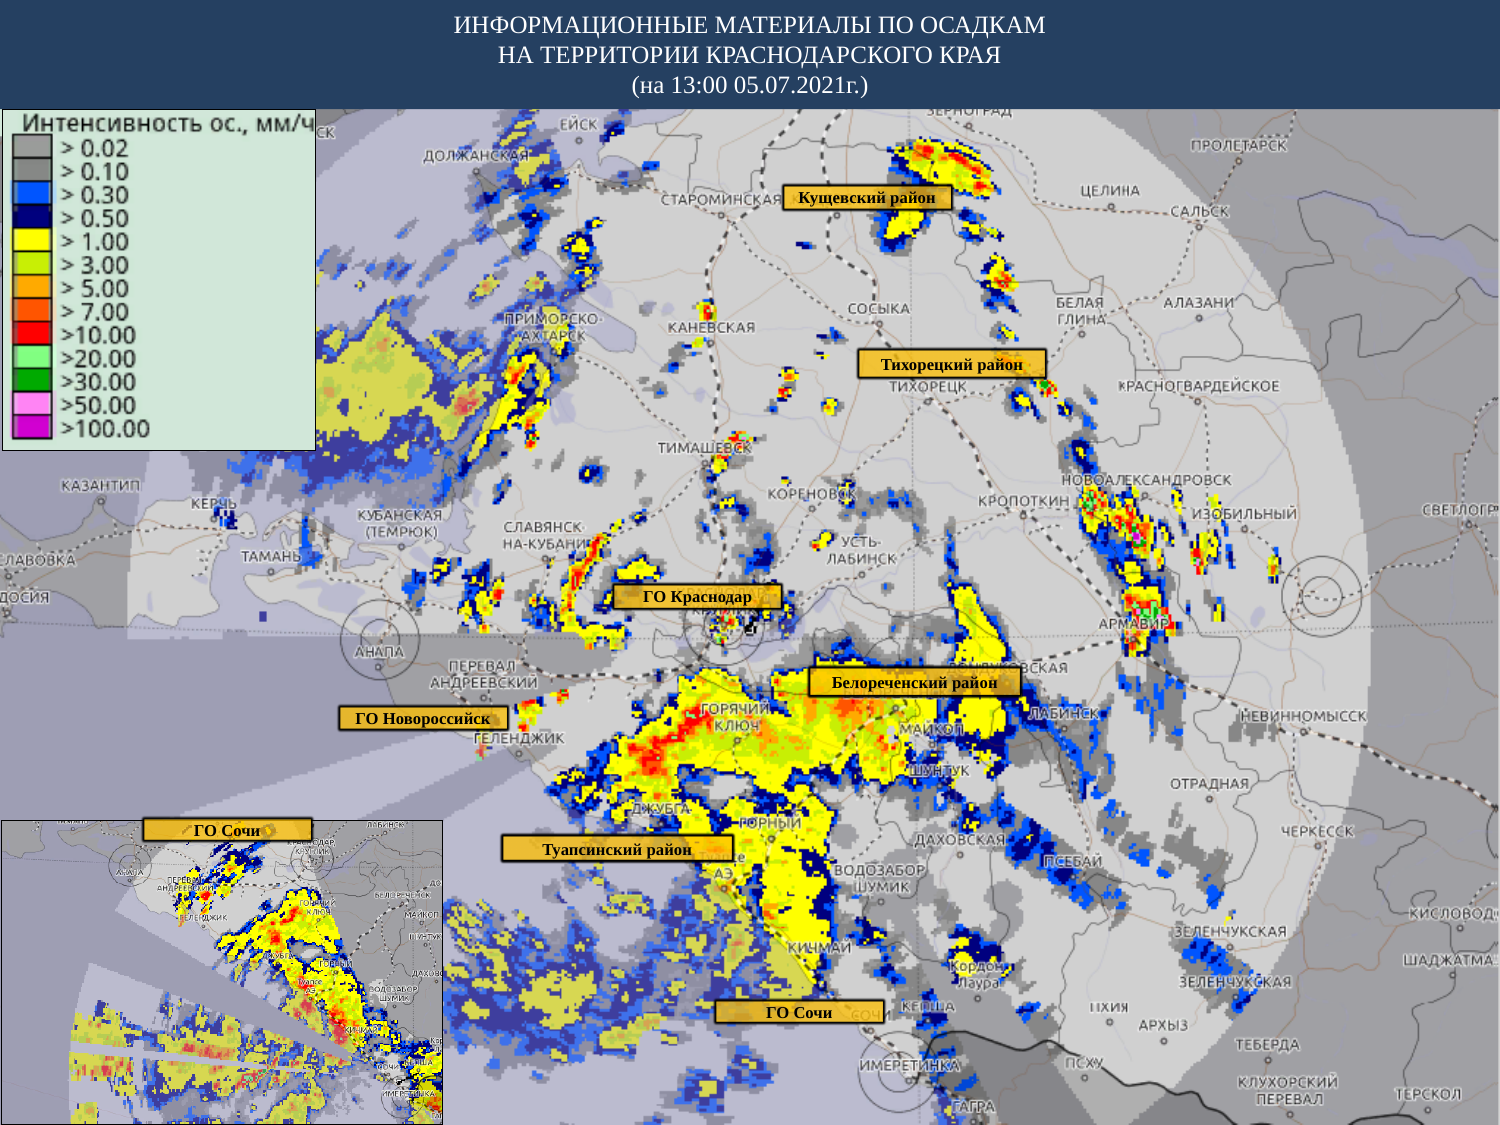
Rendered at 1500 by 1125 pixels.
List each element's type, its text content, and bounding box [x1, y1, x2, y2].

picture [0, 90, 1500, 1125]
text_box ИНФОРМАЦИОННЫЕ МАТЕРИАЛЫ ПО ОСАДКАМ НА ТЕРРИТОРИИ КРАСНОДАРСКОГО КРАЯ (на 13:00 05.07.2021г.) [0, 0, 1500, 90]
